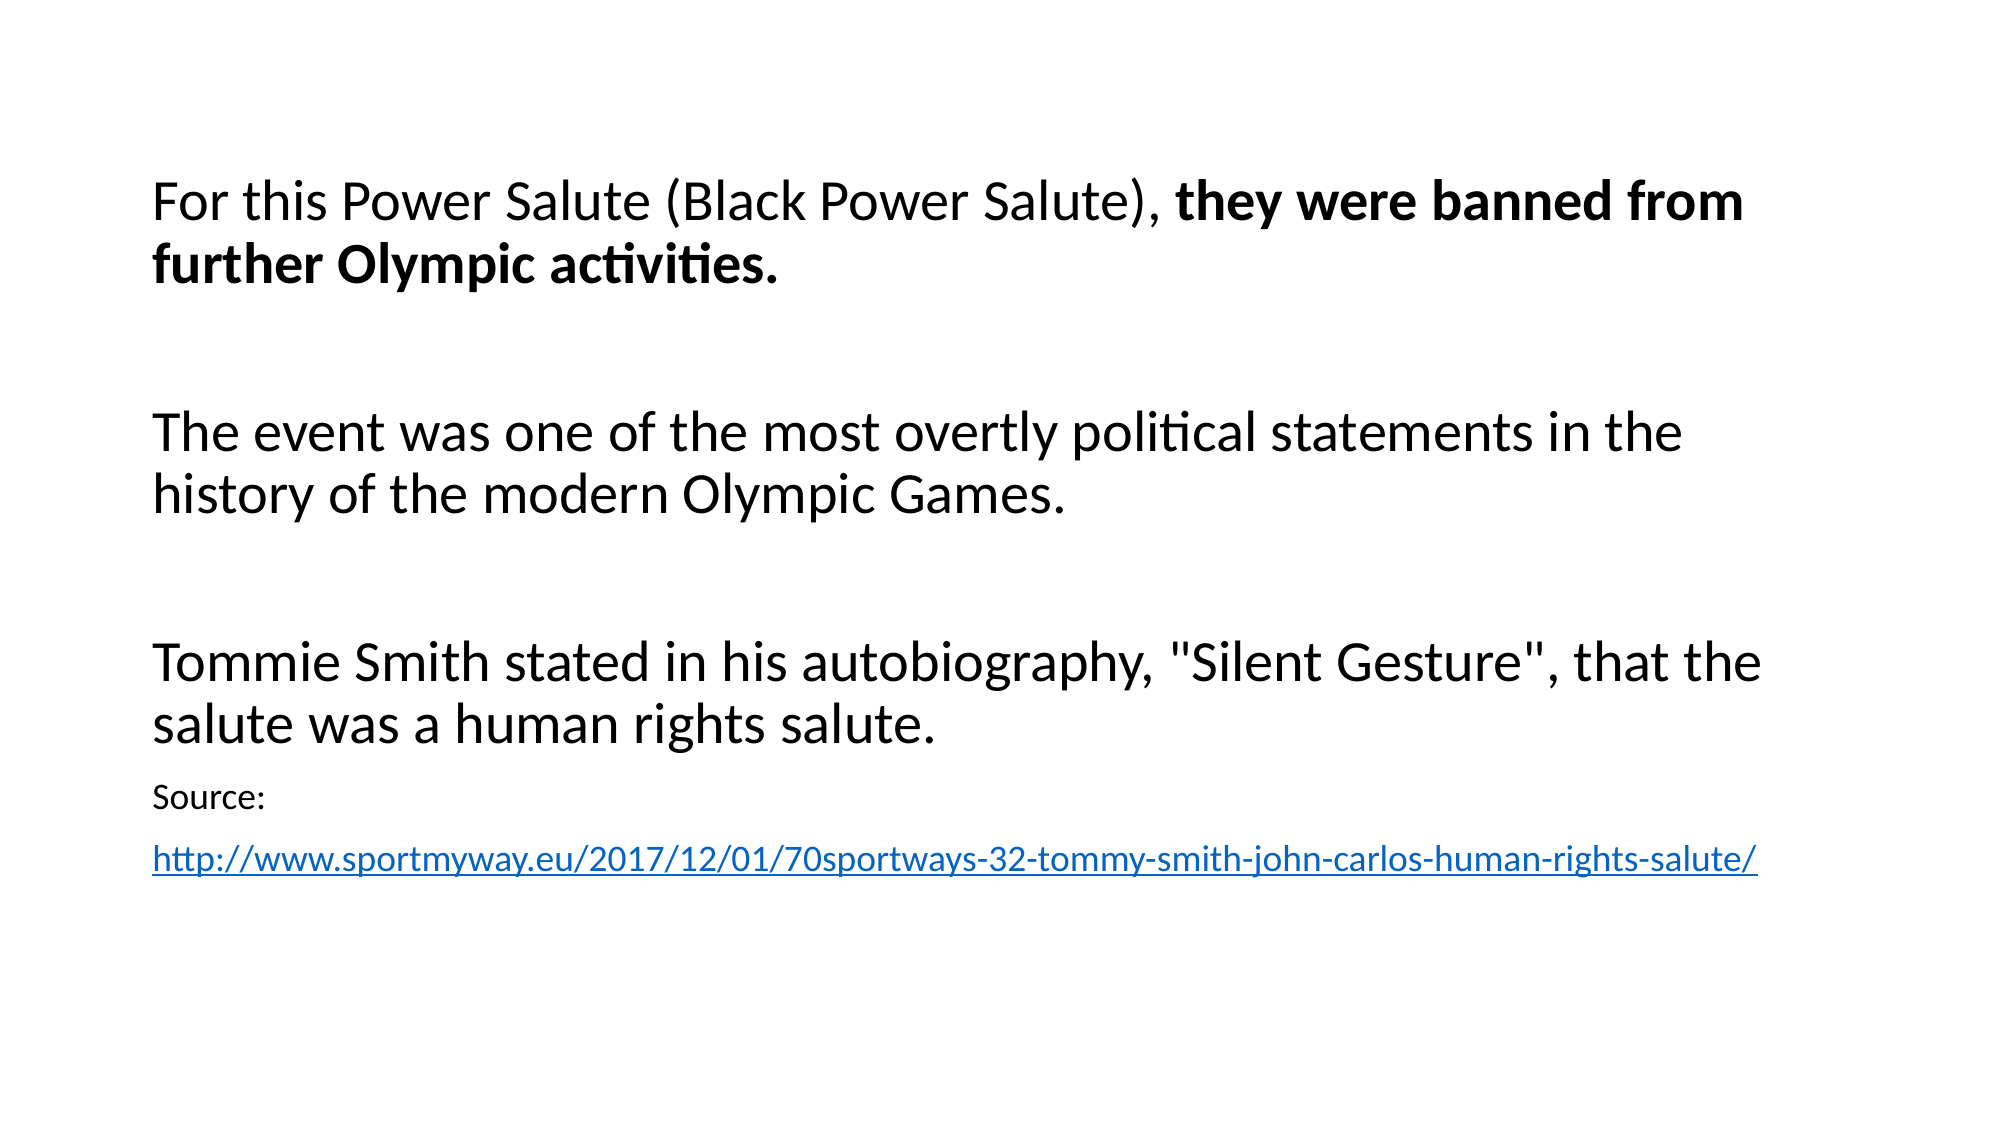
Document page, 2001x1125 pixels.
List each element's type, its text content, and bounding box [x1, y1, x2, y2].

list For this Power Salute (Black Power Salute), they were banned from further Olympic activities. The event was one of the most overtly political statements in the history of the modern Olympic Games. Tommie Smith stated in his autobiography, "Silent Gesture", that the salute was a human rights salute. Source: http://www.sportmyway.eu/2017/12/01/70sportways-32-tommy-smith-john-carlos-human-rights-salute/ [137, 163, 1863, 1014]
